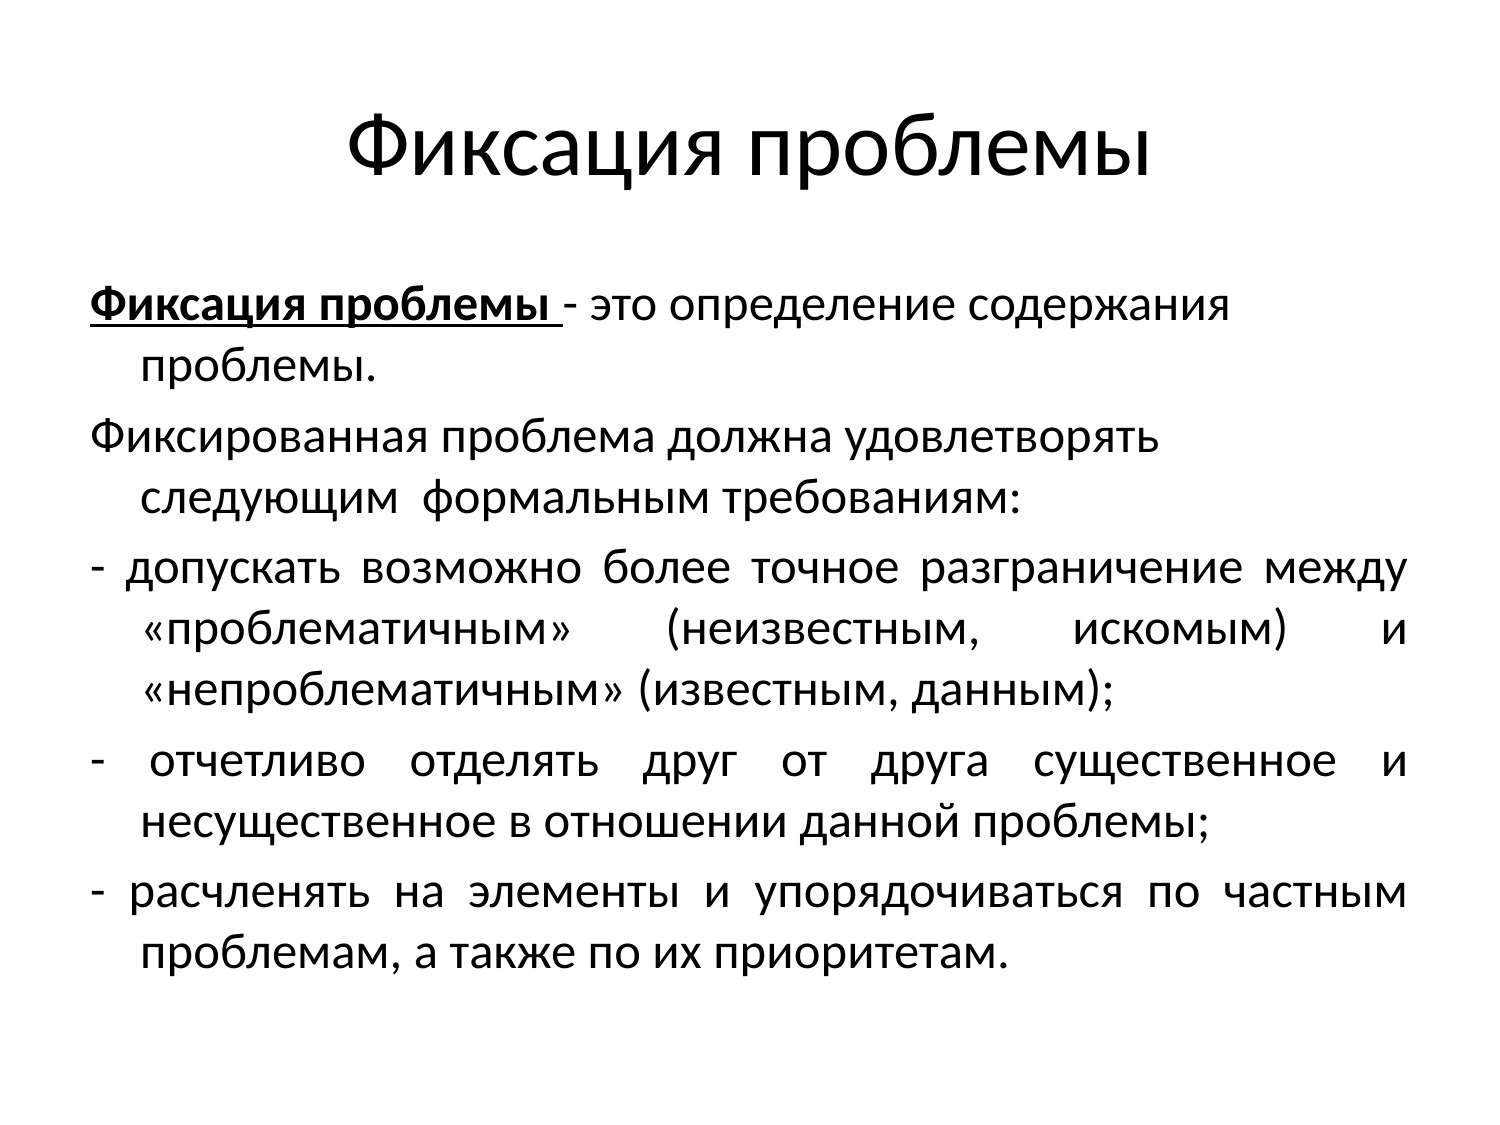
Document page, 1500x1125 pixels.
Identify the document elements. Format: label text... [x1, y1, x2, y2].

title Фиксация проблемы [75, 45, 1425, 233]
list Фиксация проблемы - это определение содержания проблемы. Фиксированная проблема должна удовлетворять следующим формальным требованиям: - допускать возможно более точное разграничение между «проблематичным» (неизвестным, искомым) и «непроблематичным» (известным, данным); - отчетливо отделять друг от друга существенное и несущественное в отношении данной проблемы; - расчленять на элементы и упорядочиваться по частным проблемам, а также по их приоритетам. [75, 262, 1425, 1005]
